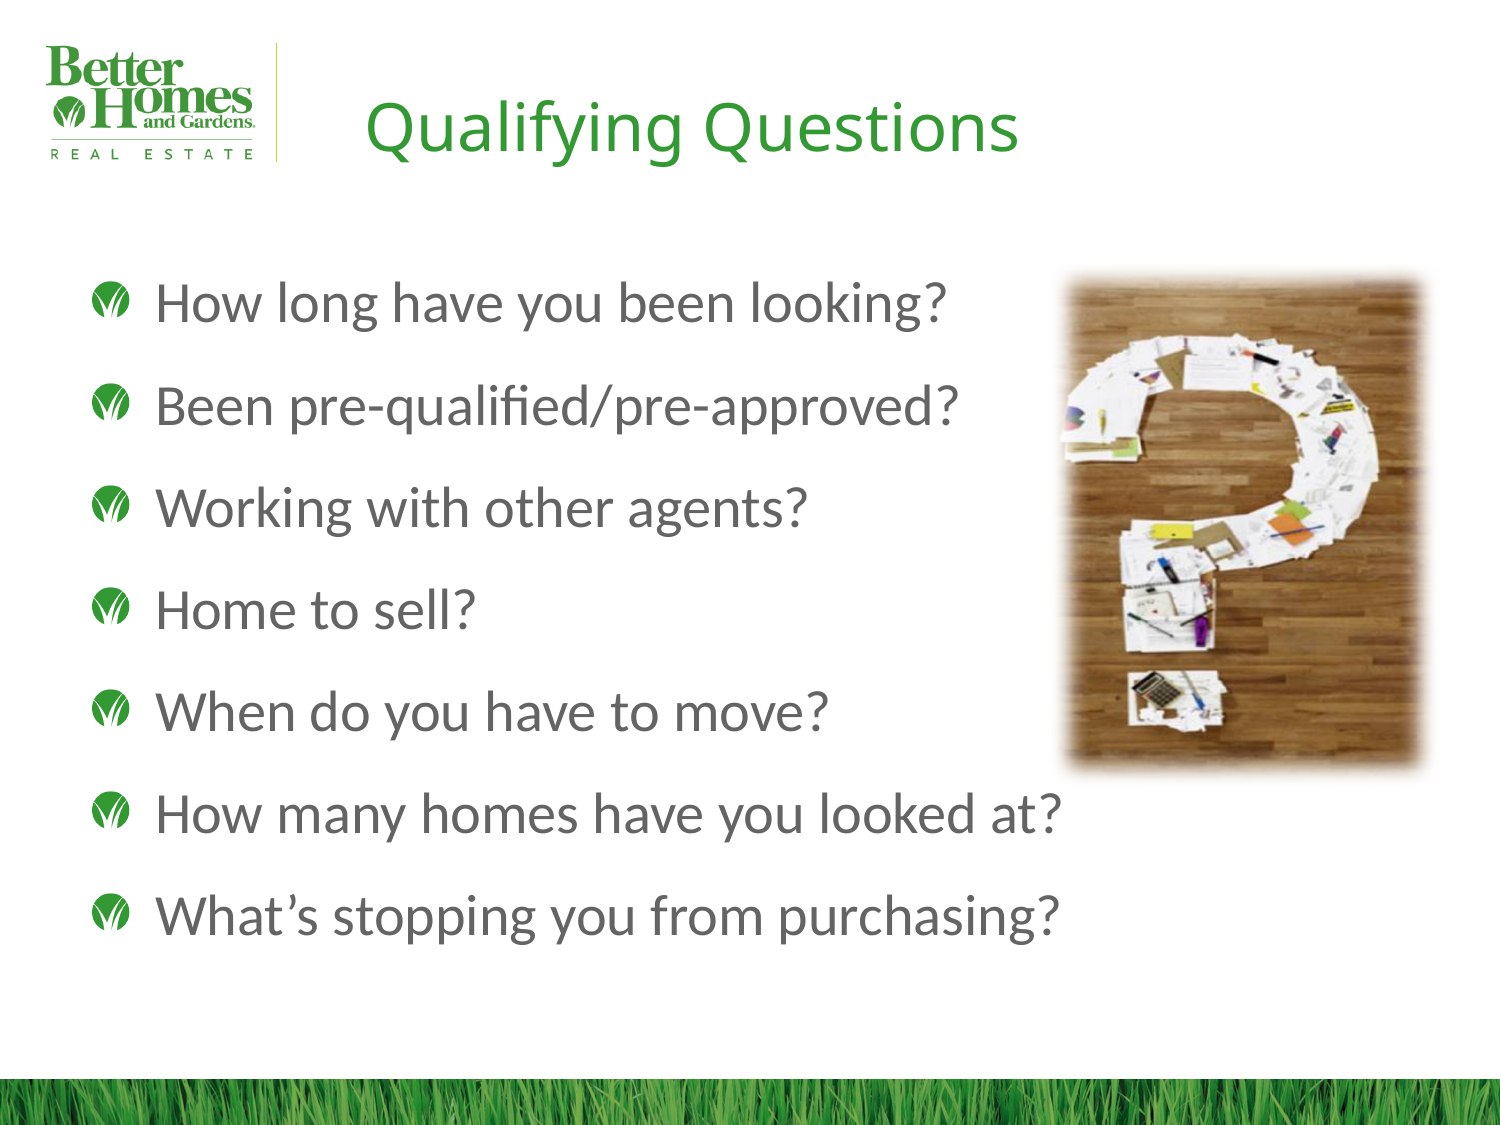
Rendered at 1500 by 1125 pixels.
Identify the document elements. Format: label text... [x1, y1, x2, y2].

picture [90, 687, 131, 729]
list How long have you been looking? Been pre-qualified/pre-approved? Working with other agents? Home to sell? When do you have to move? How many homes have you looked at? What’s stopping you from purchasing? [75, 262, 1425, 1050]
picture [42, 42, 258, 163]
title Qualifying Questions [349, 37, 1488, 225]
picture [1049, 262, 1439, 787]
picture [90, 891, 131, 933]
picture [90, 789, 131, 831]
picture [90, 381, 131, 423]
picture [90, 279, 131, 320]
picture [90, 585, 131, 627]
picture [0, 1079, 1500, 1125]
picture [90, 483, 131, 525]
